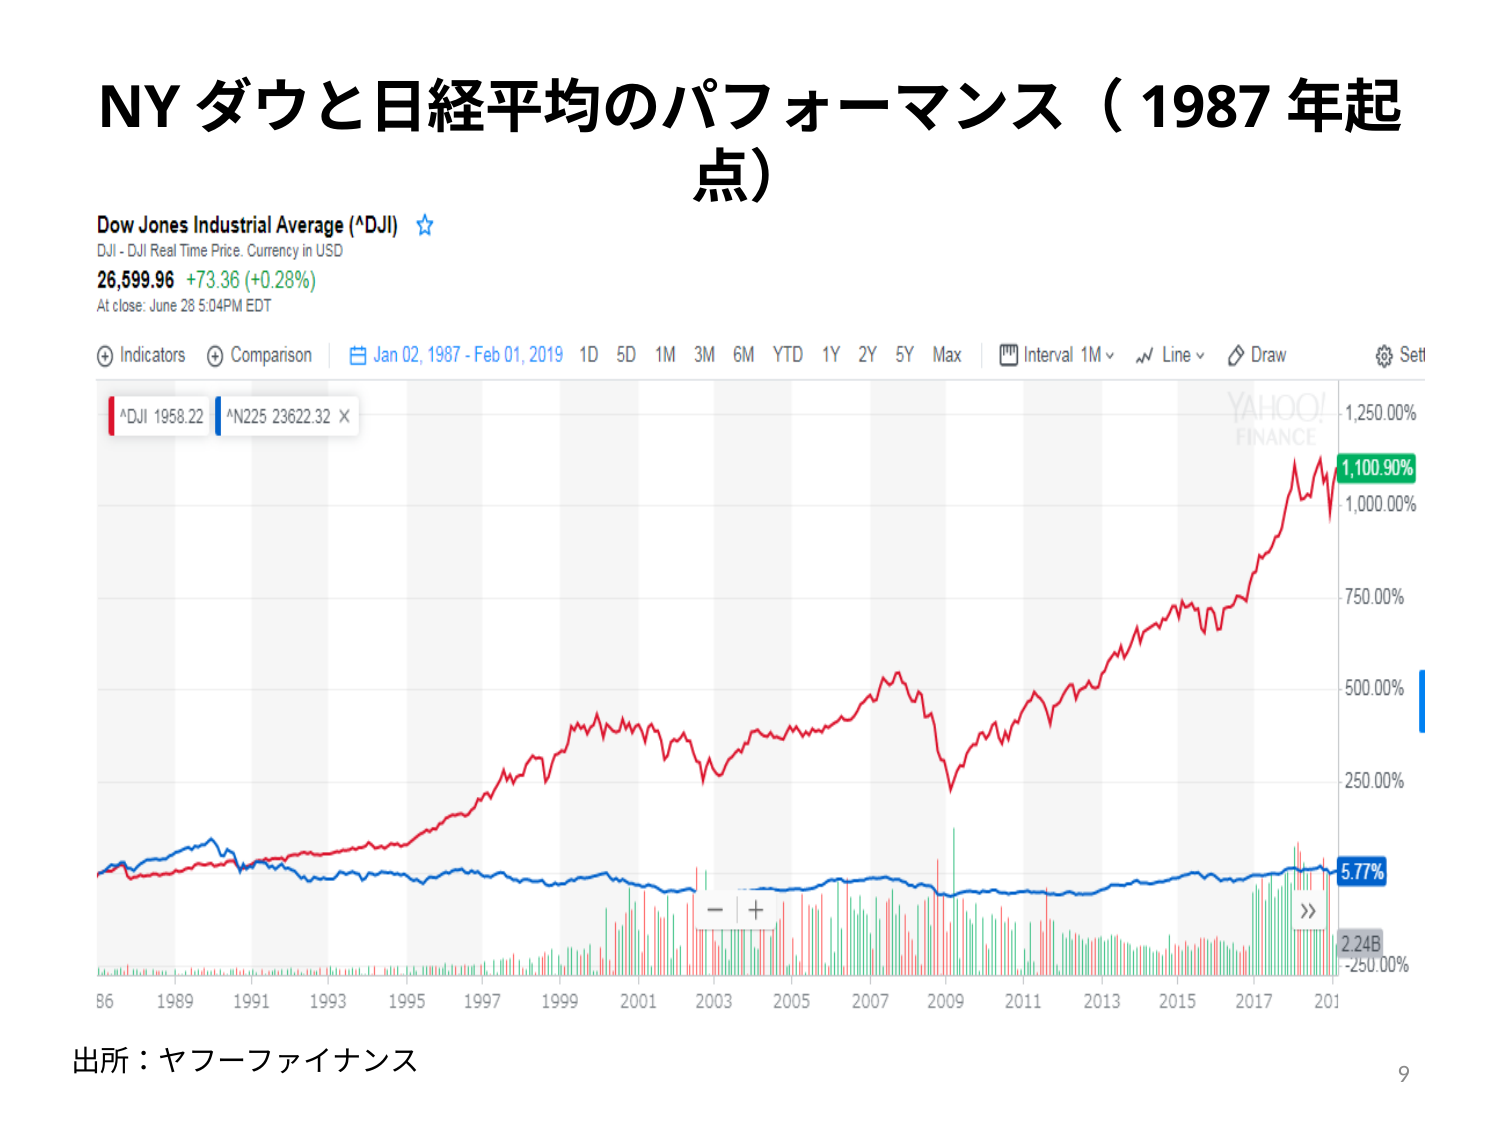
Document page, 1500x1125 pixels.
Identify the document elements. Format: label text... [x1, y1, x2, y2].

slide_number 9 [1074, 1042, 1425, 1103]
title NYダウと日経平均のパフォーマンス（1987年起点） [75, 45, 1425, 207]
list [74, 207, 1426, 1024]
text_box 出所：ヤフーファイナンス [56, 1034, 435, 1085]
